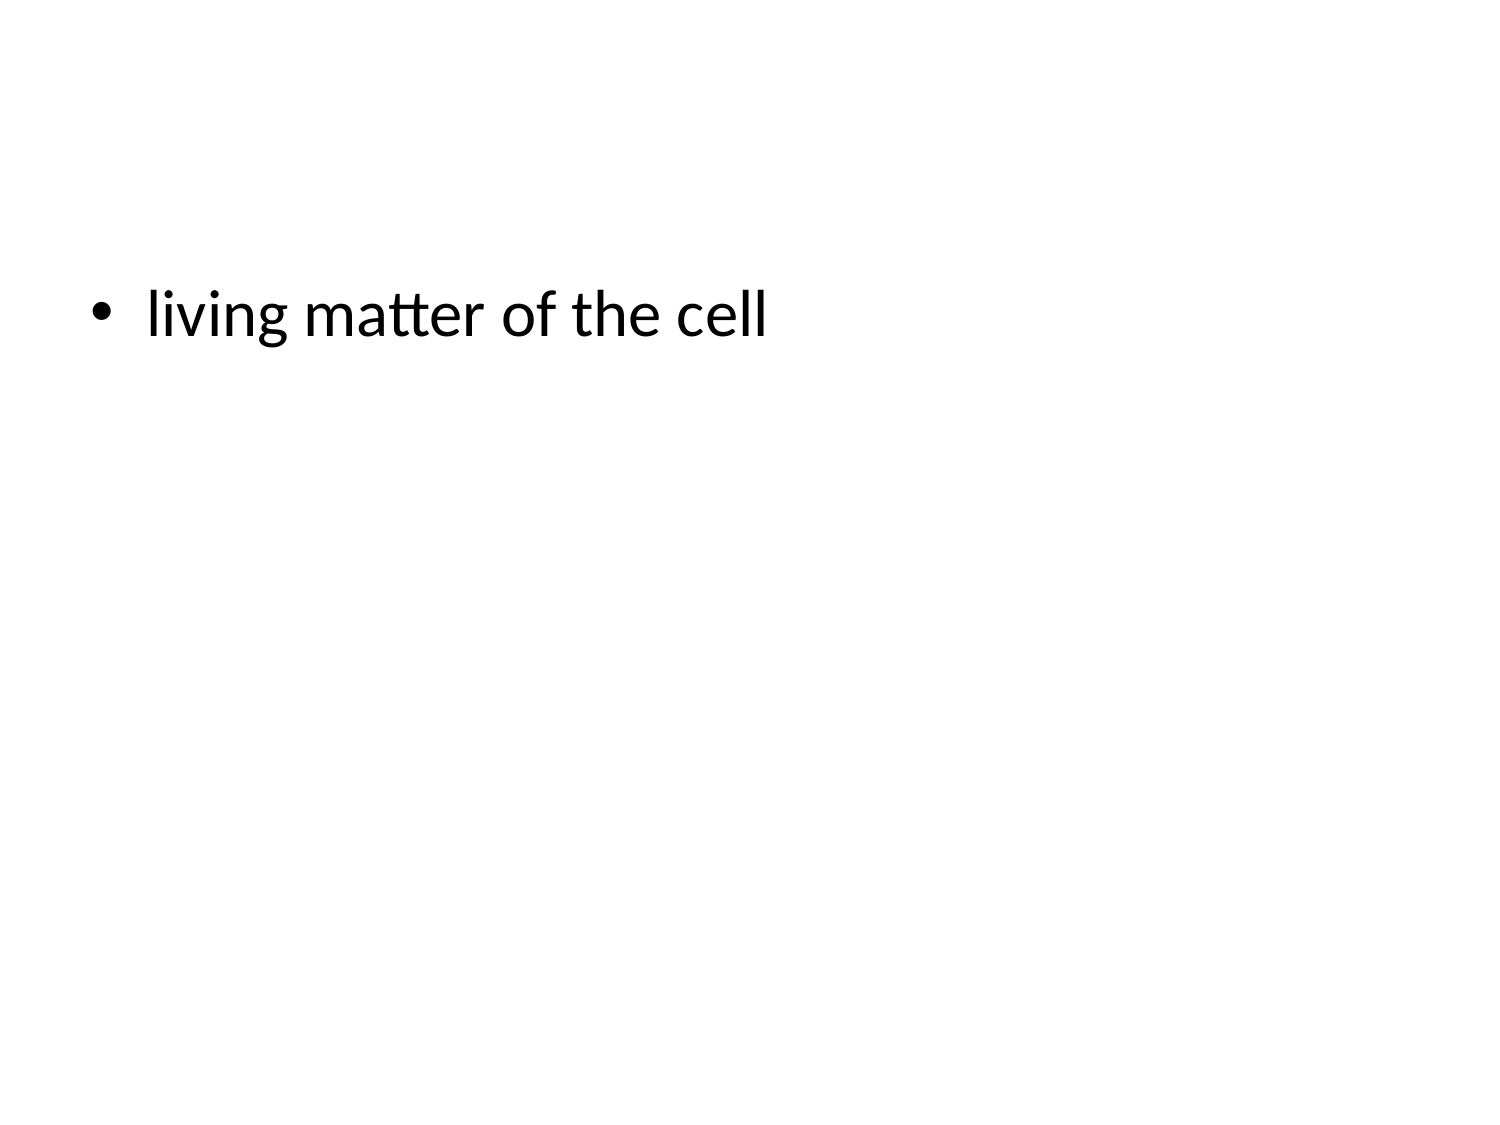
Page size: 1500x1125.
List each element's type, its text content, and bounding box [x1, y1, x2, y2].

list living matter of the cell [75, 262, 1425, 1005]
